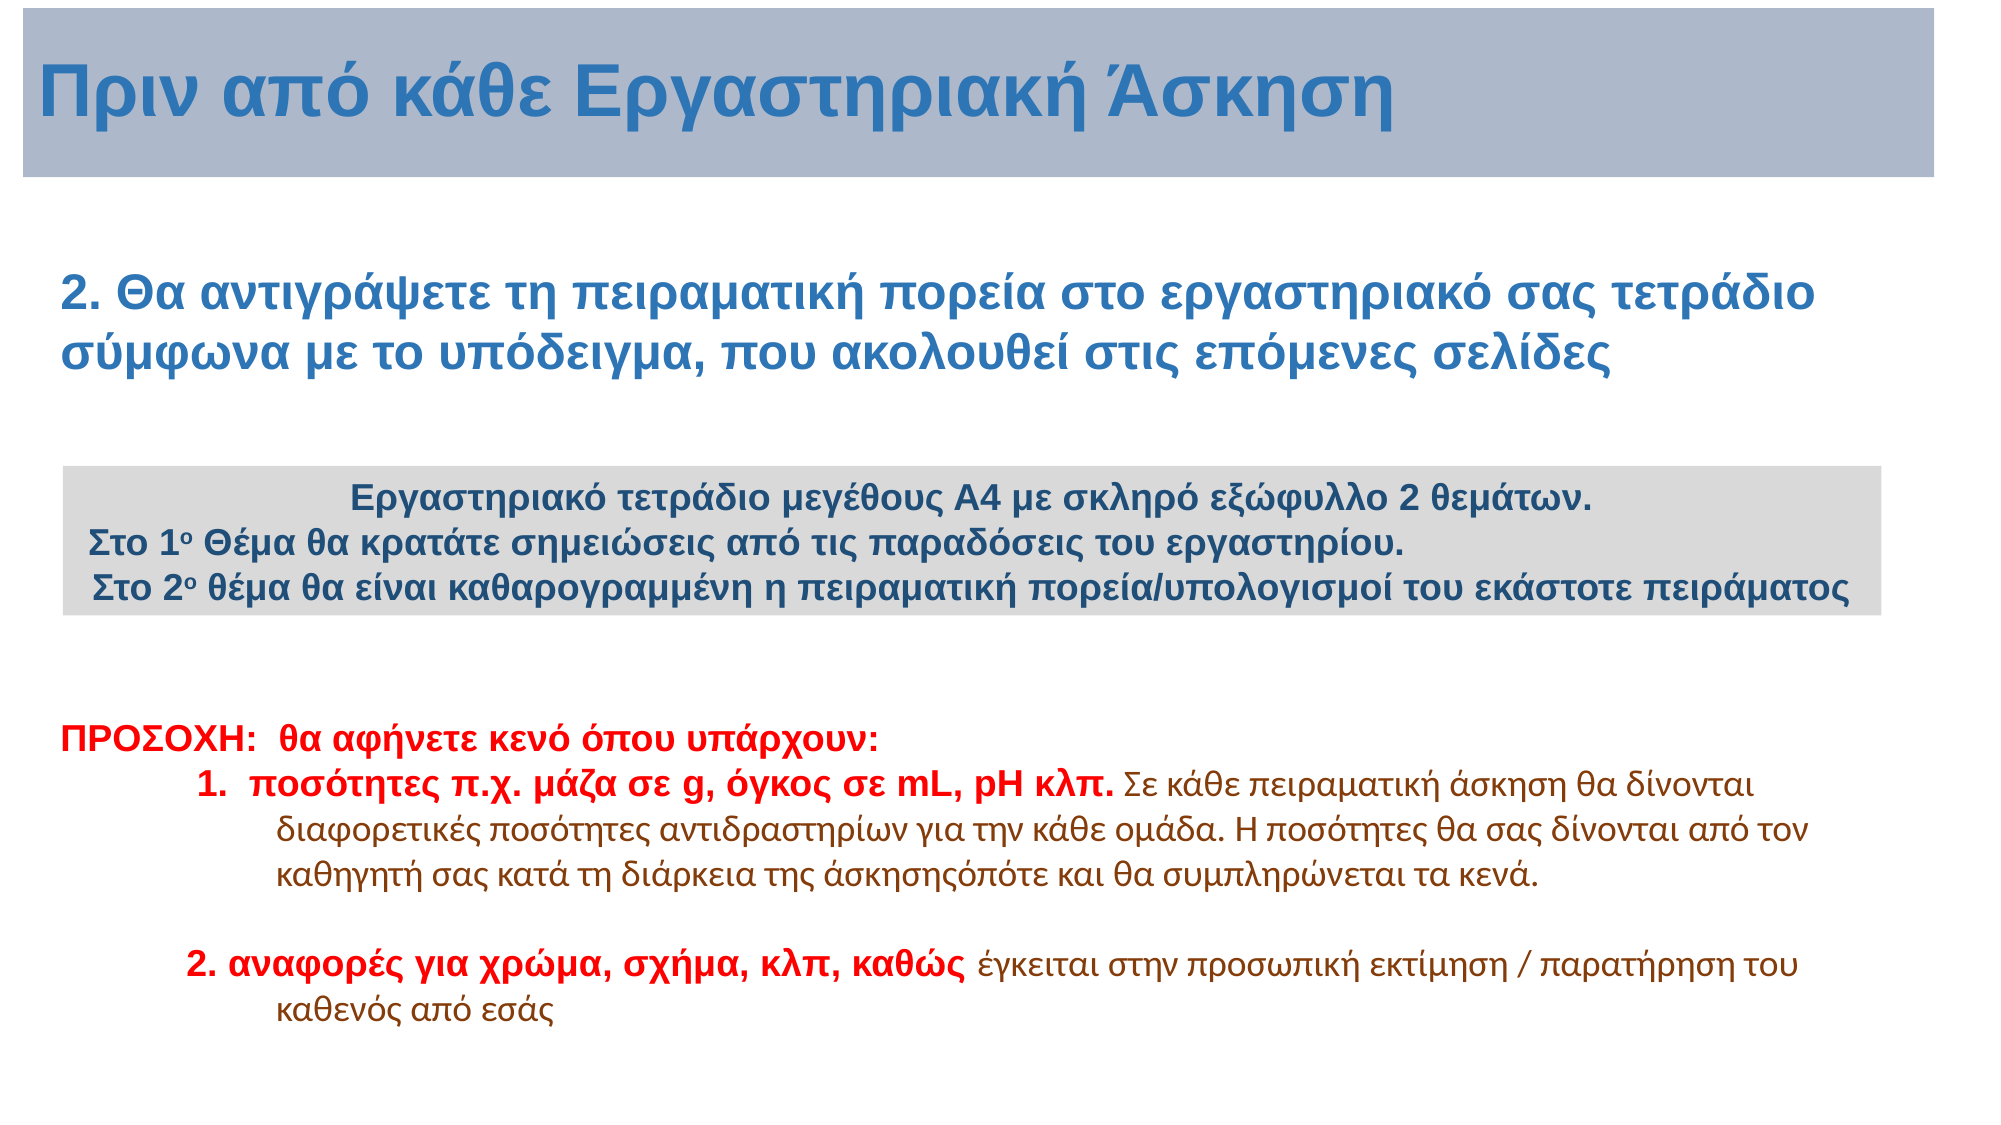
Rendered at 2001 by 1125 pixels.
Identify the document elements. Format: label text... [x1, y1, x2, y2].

text_box ΠΡΟΣΟΧΗ: θα αφήνετε κενό όπου υπάρχουν: 1. ποσότητες π.χ. μάζα σε g, όγκος σε mL, pH κλπ. Σε κάθε πειραματική άσκηση θα δίνονται διαφορετικές ποσότητες αντιδραστηρίων για την κάθε ομάδα. Η ποσότητες θα σας δίνονται από τον καθηγητή σας κατά τη διάρκεια της άσκησηςόπότε και θα συμπληρώνεται τα κενά. 2. αναφορές για χρώμα, σχήμα, κλπ, καθώς έγκειται στην προσωπική εκτίμηση / παρατήρηση του καθενός από εσάς [45, 661, 1882, 1037]
text_box 2. Θα αντιγράψετε τη πειραματική πορεία στο εργαστηριακό σας τετράδιο σύμφωνα με το υπόδειγμα, που ακολουθεί στις επόμενες σελίδες [45, 252, 1918, 387]
text_box Εργαστηριακό τετράδιο μεγέθους Α4 με σκληρό εξώφυλλο 2 θεμάτων. Στο 1ο Θέμα θα κρατάτε σημειώσεις από τις παραδόσεις του εργαστηρίου. Στο 2ο θέμα θα είναι καθαρογραμμένη η πειραματική πορεία/υπολογισμοί του εκάστοτε πειράματος [62, 465, 1882, 616]
title Πριν από κάθε Εργαστηριακή Άσκηση [23, 8, 1935, 178]
